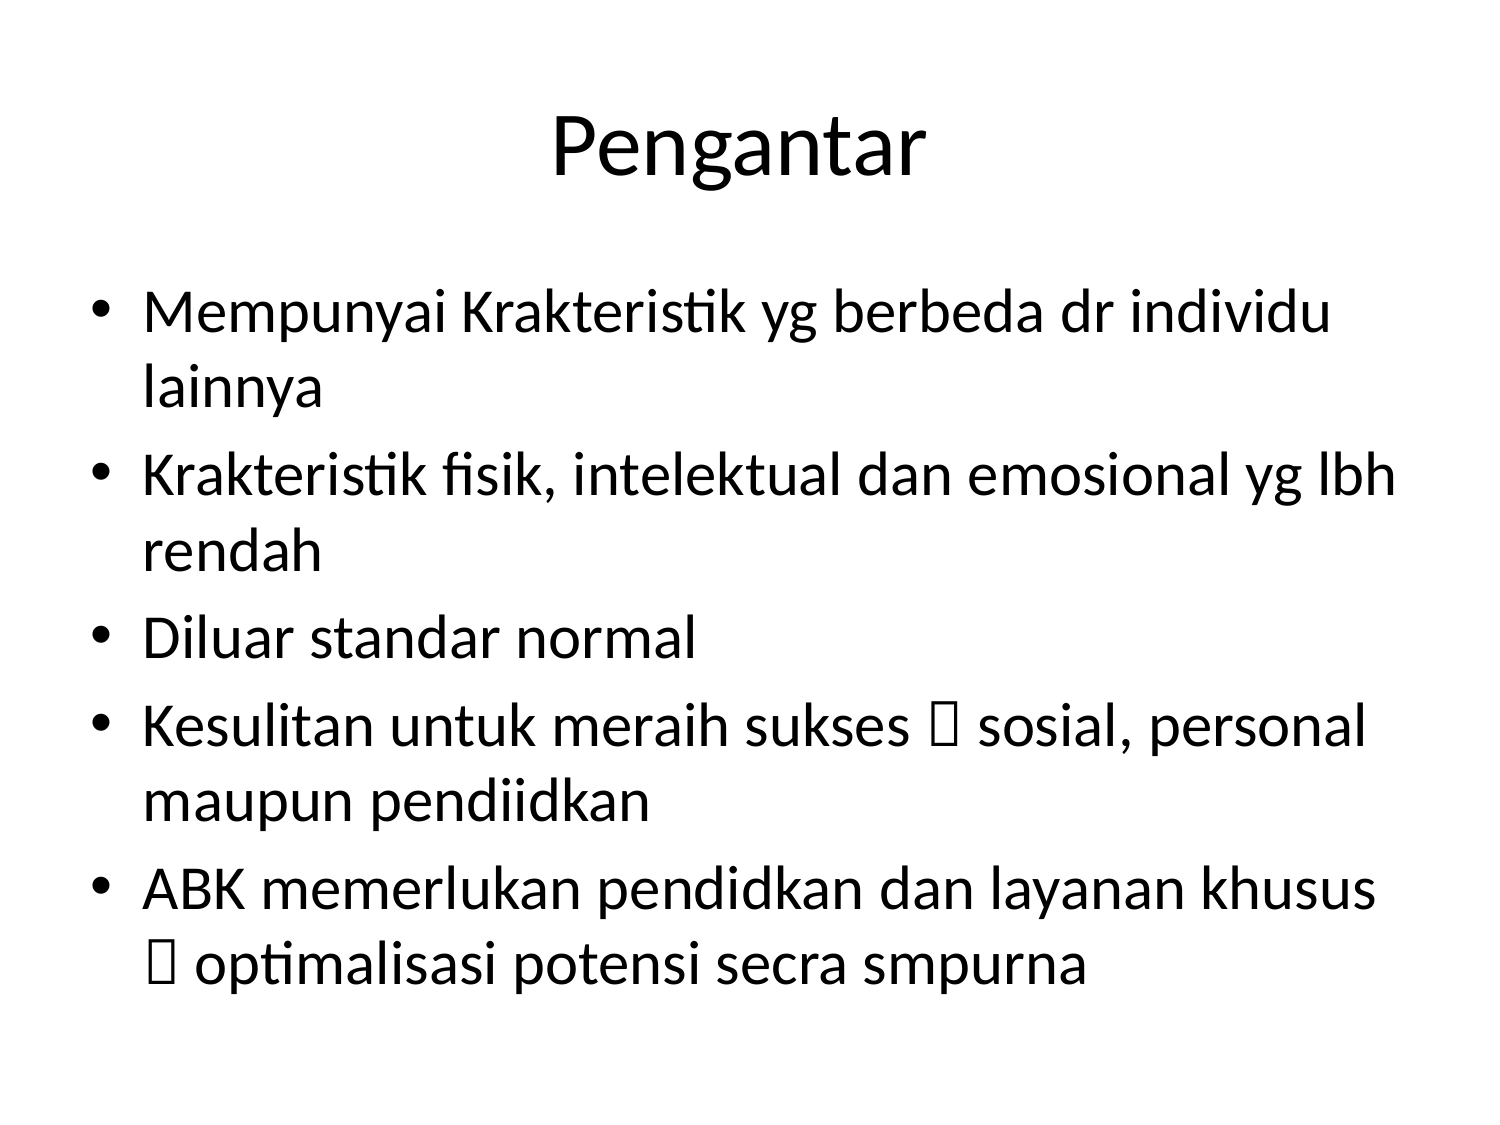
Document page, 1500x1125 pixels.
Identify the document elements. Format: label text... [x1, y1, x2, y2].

title Pengantar [75, 45, 1425, 233]
list Mempunyai Krakteristik yg berbeda dr individu lainnya Krakteristik fisik, intelektual dan emosional yg lbh rendah Diluar standar normal Kesulitan untuk meraih sukses  sosial, personal maupun pendiidkan ABK memerlukan pendidkan dan layanan khusus  optimalisasi potensi secra smpurna [75, 262, 1425, 1005]
